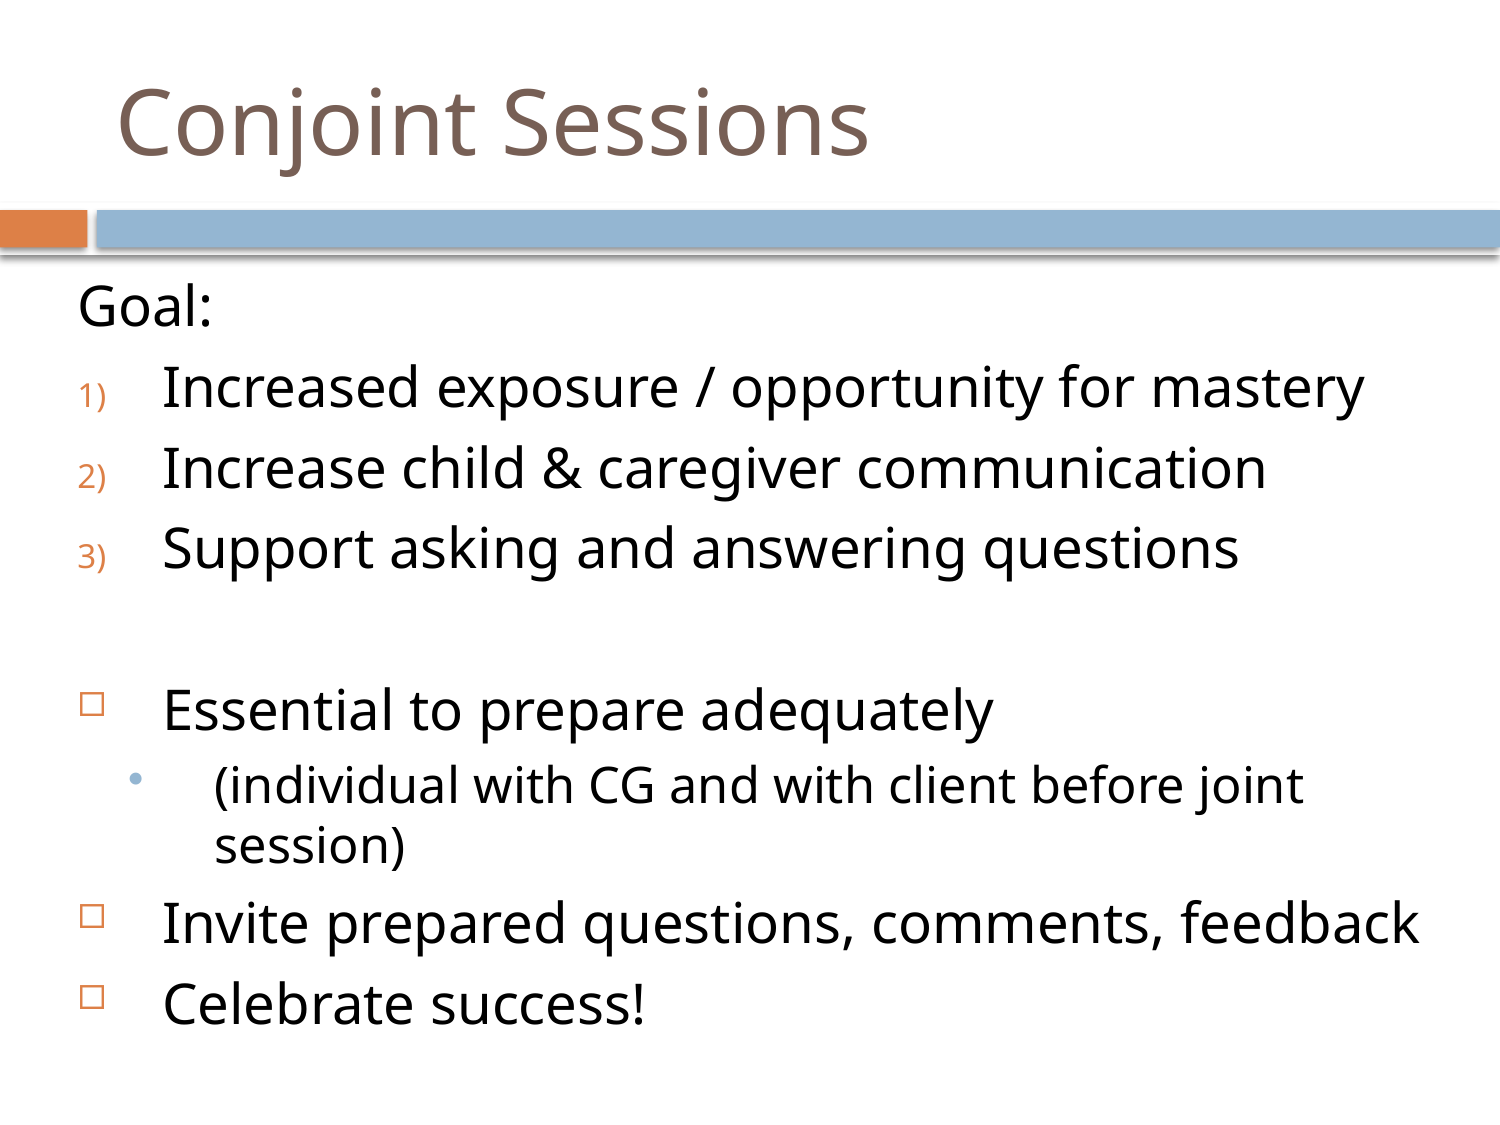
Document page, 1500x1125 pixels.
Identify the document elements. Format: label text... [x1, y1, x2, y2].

list Goal: Increased exposure / opportunity for mastery Increase child & caregiver communication Support asking and answering questions Essential to prepare adequately (individual with CG and with client before joint session) Invite prepared questions, comments, feedback Celebrate success! [62, 262, 1438, 1063]
title Conjoint Sessions [100, 37, 1438, 200]
